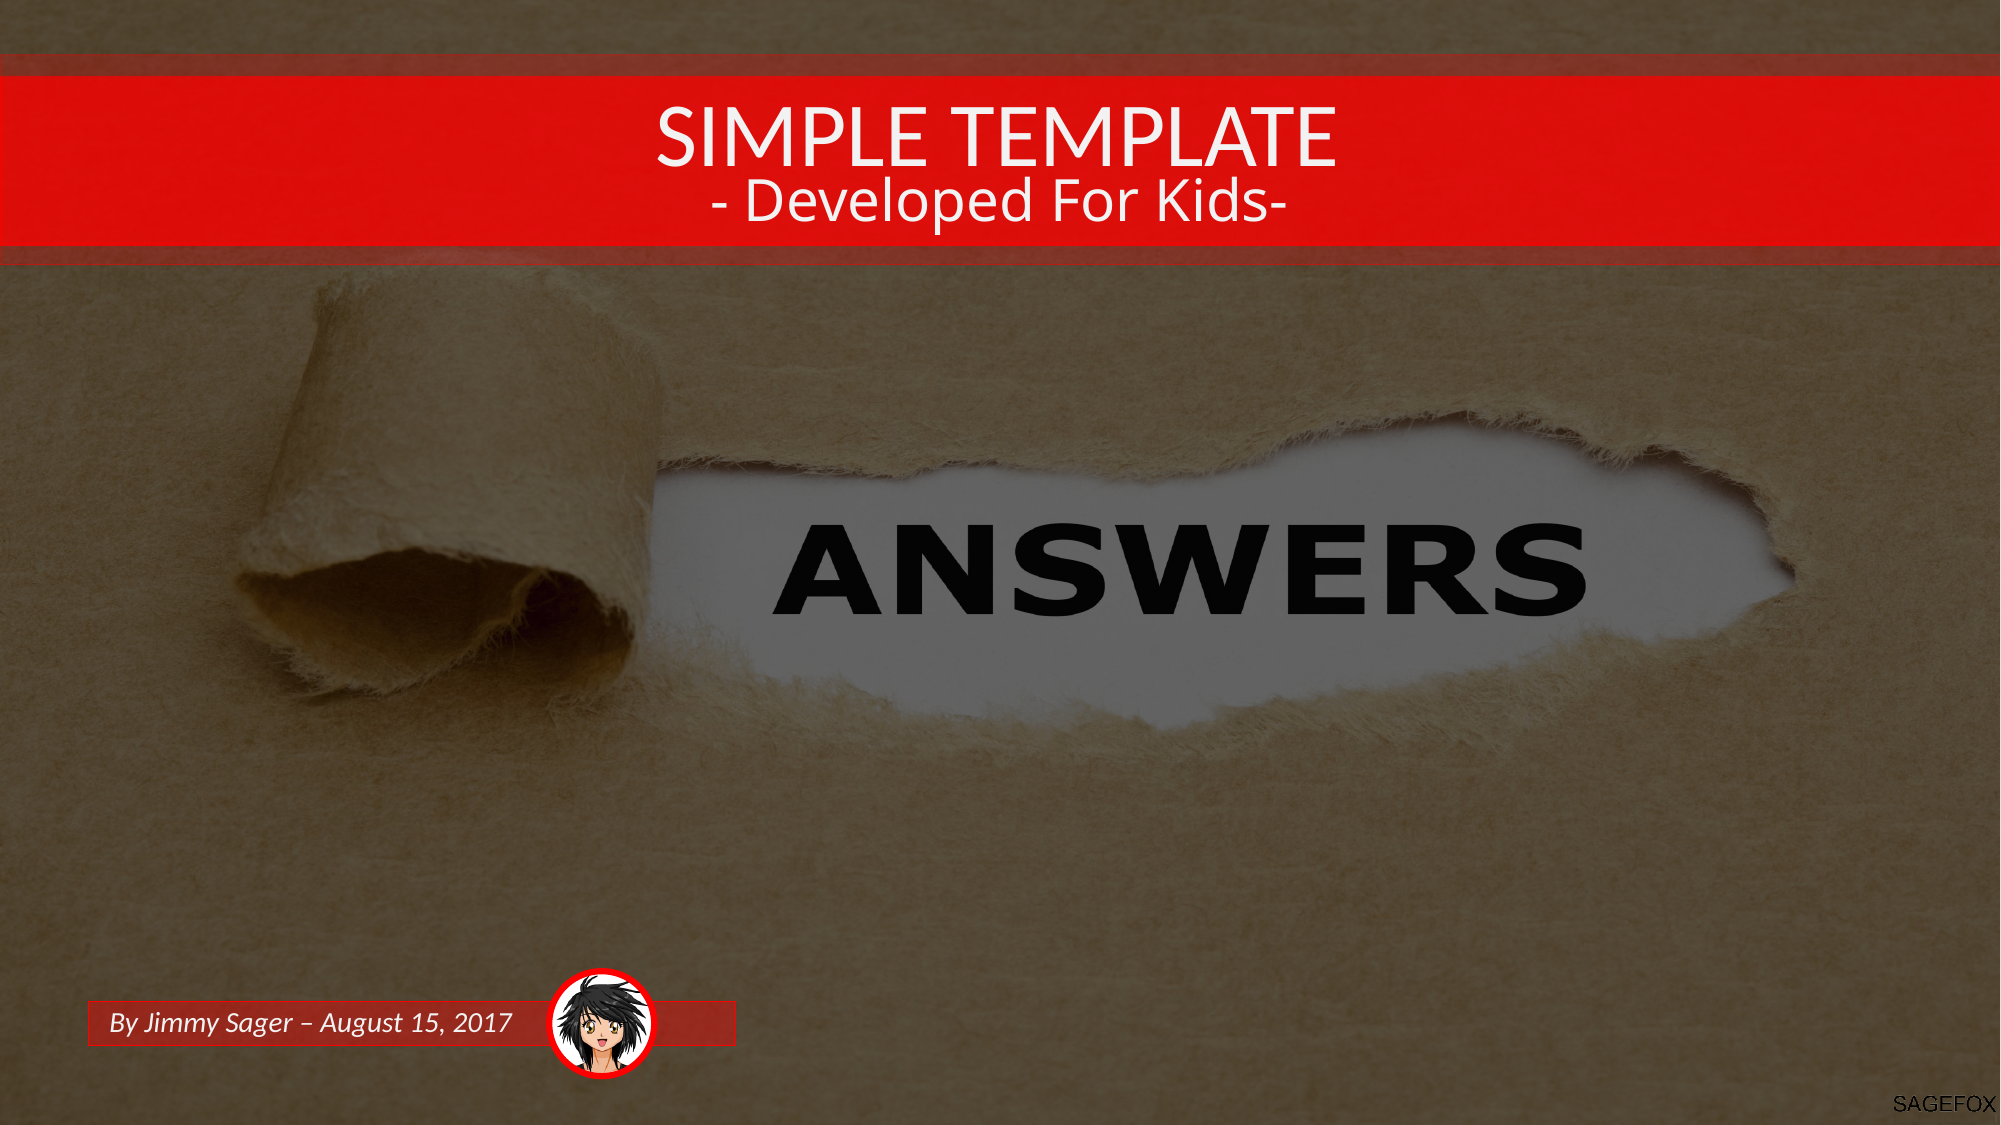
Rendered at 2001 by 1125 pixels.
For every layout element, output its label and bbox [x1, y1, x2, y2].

picture [0, 0, 2001, 1125]
text_box [88, 971, 736, 1077]
text_box [0, 54, 2000, 265]
